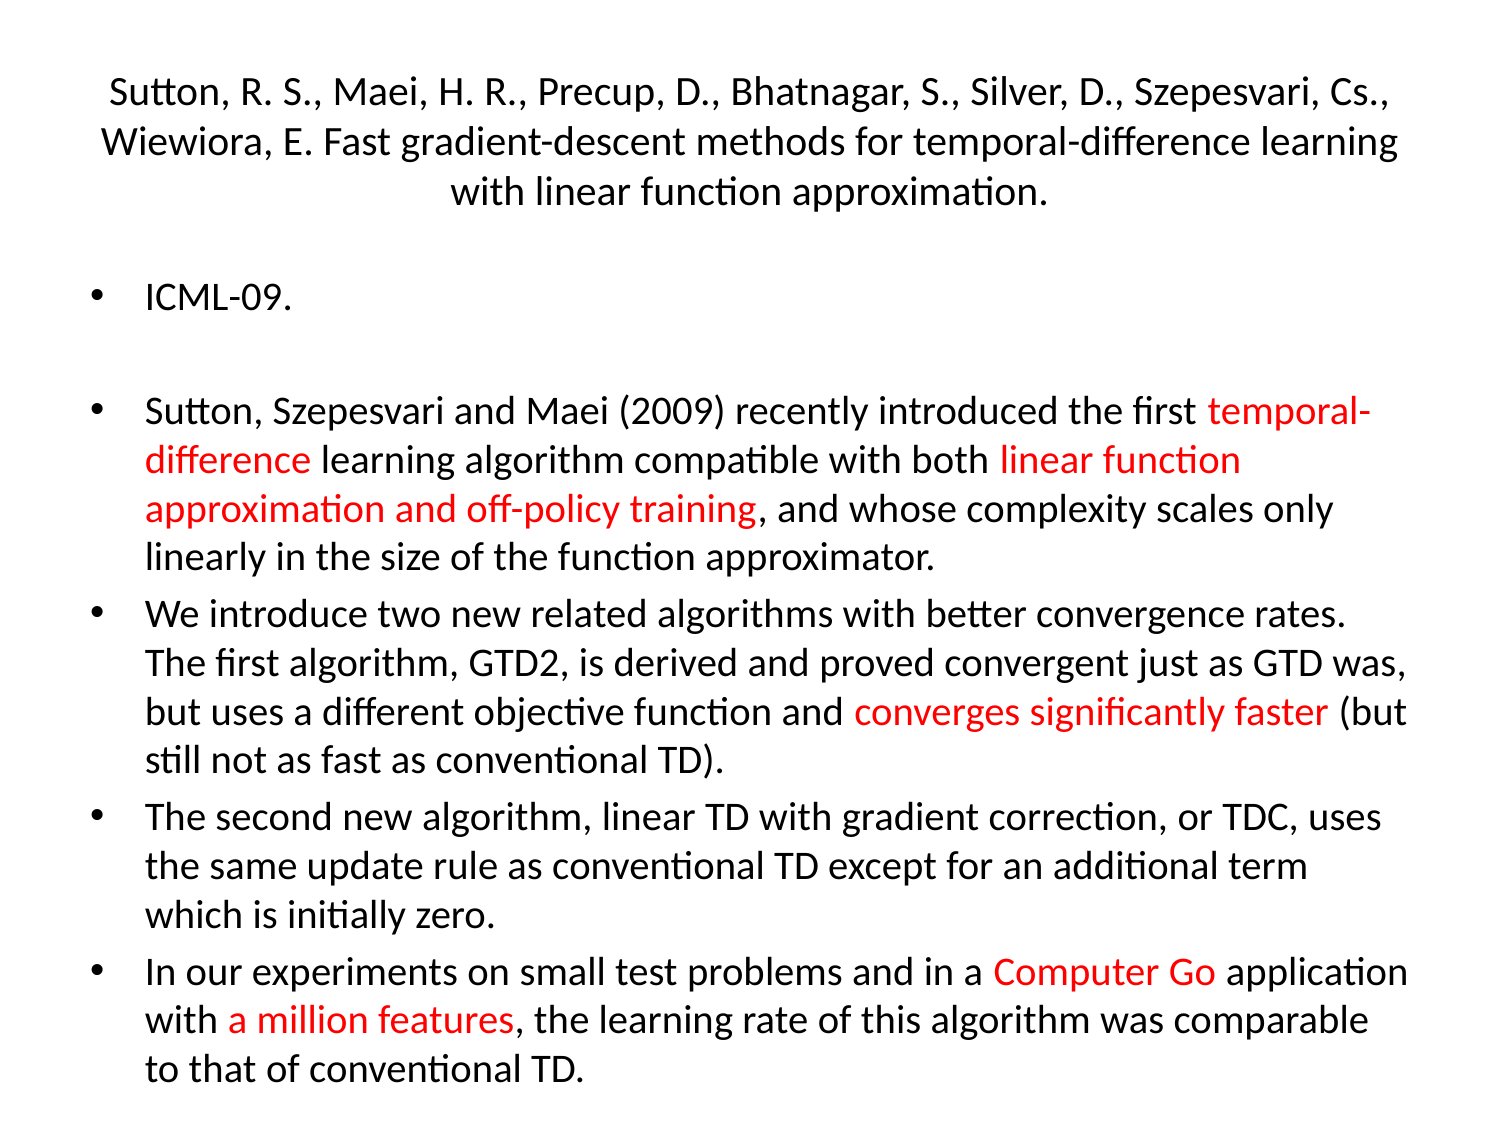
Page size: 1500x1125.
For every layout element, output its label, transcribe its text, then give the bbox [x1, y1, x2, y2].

list ICML-09. Sutton, Szepesvari and Maei (2009) recently introduced the first temporal-difference learning algorithm compatible with both linear function approximation and off-policy training, and whose complexity scales only linearly in the size of the function approximator. We introduce two new related algorithms with better convergence rates. The first algorithm, GTD2, is derived and proved convergent just as GTD was, but uses a different objective function and converges significantly faster (but still not as fast as conventional TD). The second new algorithm, linear TD with gradient correction, or TDC, uses the same update rule as conventional TD except for an additional term which is initially zero. In our experiments on small test problems and in a Computer Go application with a million features, the learning rate of this algorithm was comparable to that of conventional TD. [75, 262, 1425, 1102]
title Sutton, R. S., Maei, H. R., Precup, D., Bhatnagar, S., Silver, D., Szepesvari, Cs., Wiewiora, E. Fast gradient-descent methods for temporal-difference learning with linear function approximation. [75, 45, 1425, 233]
